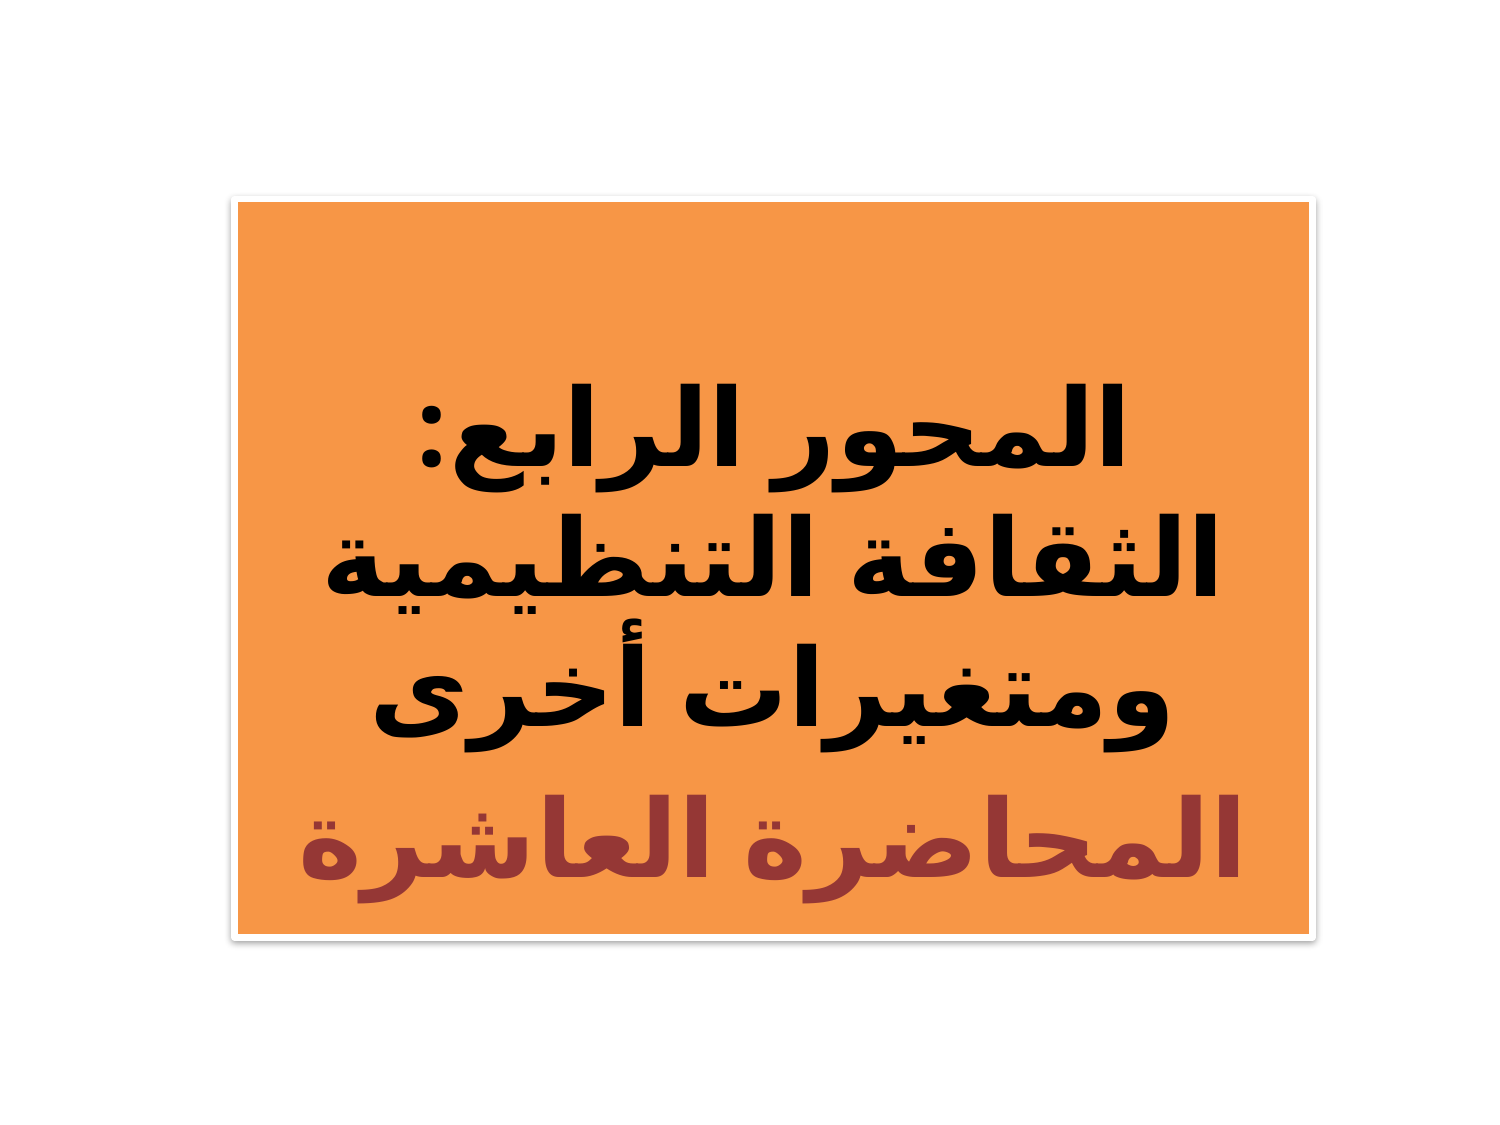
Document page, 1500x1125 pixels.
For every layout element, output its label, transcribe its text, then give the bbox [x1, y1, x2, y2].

subtitle المحور الرابع: الثقافة التنظيمية ومتغيرات أخرى المحاضرة العاشرة [231, 196, 1316, 941]
